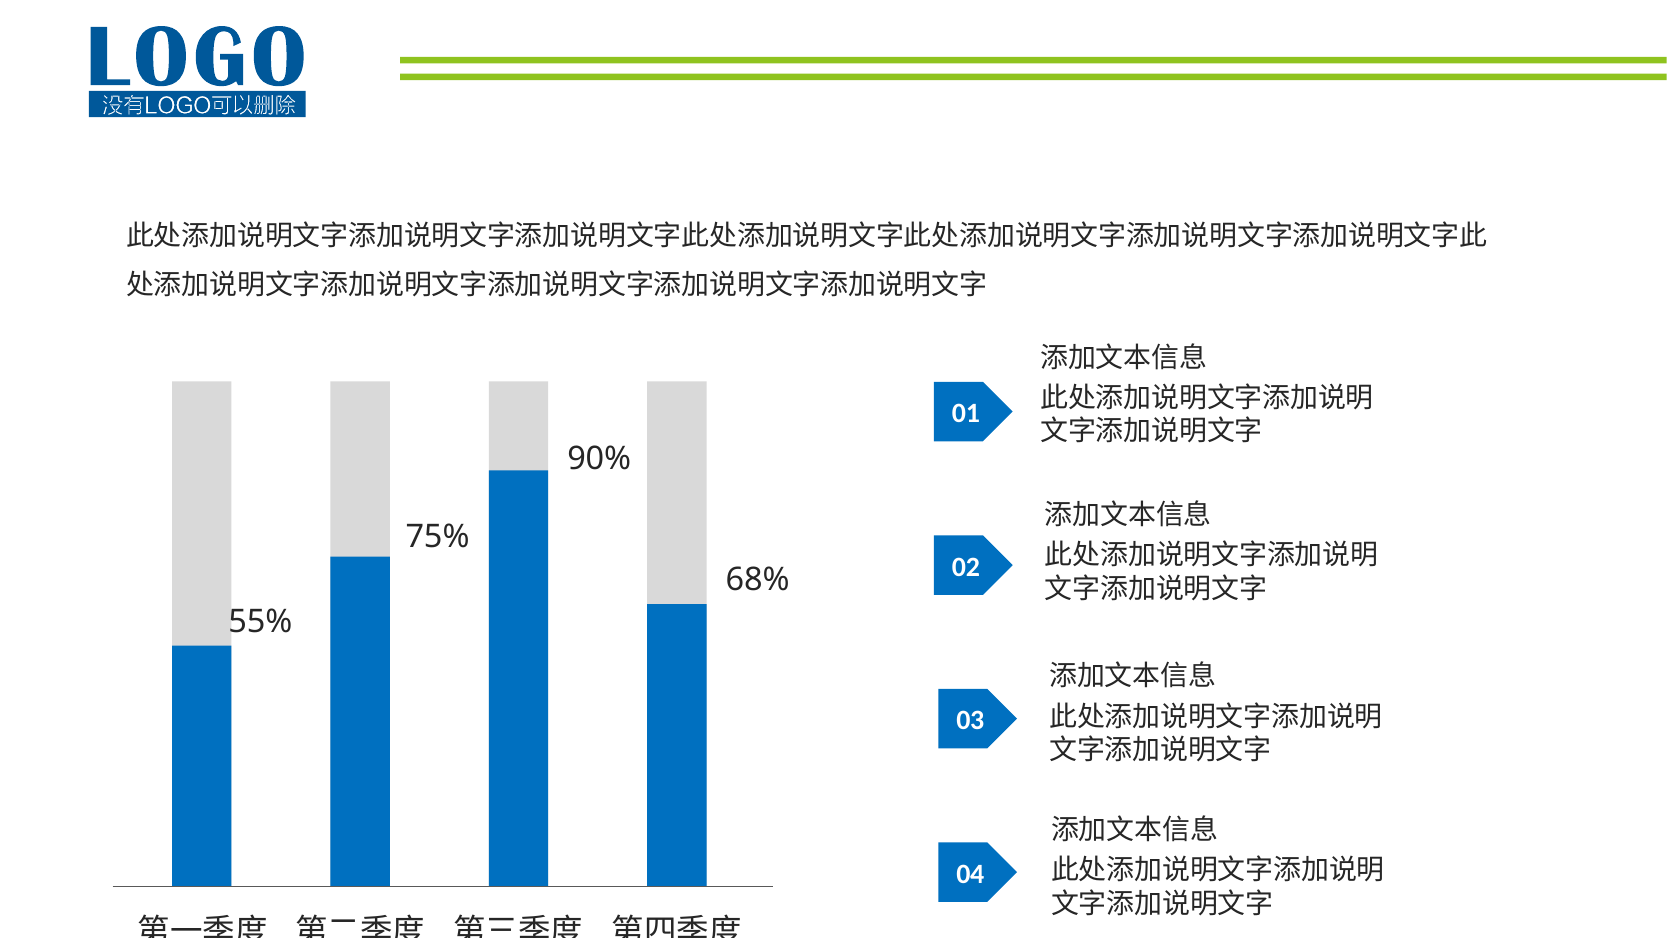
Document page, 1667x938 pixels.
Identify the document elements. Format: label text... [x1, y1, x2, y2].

text_box 第三季度 [427, 902, 585, 938]
text_box 68% [706, 555, 809, 598]
text_box 90% [548, 435, 651, 478]
text_box [170, 644, 233, 885]
text_box [90, 26, 131, 86]
text_box [195, 26, 244, 87]
text_box 01 [931, 379, 1015, 444]
text_box 添加文本信息 此处添加说明文字添加说明文字添加说明文字 [1034, 650, 1420, 801]
text_box 第四季度 [585, 902, 769, 938]
text_box 此处添加说明文字添加说明文字添加说明文字此处添加说明文字此处添加说明文字添加说明文字添加说明文字此处添加说明文字添加说明文字添加说明文字添加说明文字添加说明文字 [111, 193, 1516, 312]
text_box 第一季度 [111, 902, 268, 938]
text_box [136, 26, 186, 87]
text_box [487, 379, 550, 468]
text_box [328, 379, 392, 554]
text_box [328, 554, 392, 885]
text_box 03 [936, 686, 1020, 751]
text_box 添加文本信息 此处添加说明文字添加说明文字添加说明文字 [1025, 331, 1411, 482]
text_box 添加文本信息 此处添加说明文字添加说明文字添加说明文字 [1036, 804, 1422, 938]
text_box [487, 468, 550, 885]
text_box 第二季度 [268, 902, 427, 938]
text_box [253, 26, 304, 87]
text_box 75% [386, 513, 489, 556]
text_box [645, 602, 709, 885]
text_box 添加文本信息 此处添加说明文字添加说明文字添加说明文字 [1030, 489, 1416, 640]
text_box [88, 90, 306, 118]
text_box 04 [936, 840, 1020, 904]
text_box 55% [209, 598, 312, 641]
text_box [170, 379, 233, 644]
text_box [645, 379, 709, 602]
text_box 02 [931, 533, 1015, 597]
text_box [399, 56, 1667, 81]
